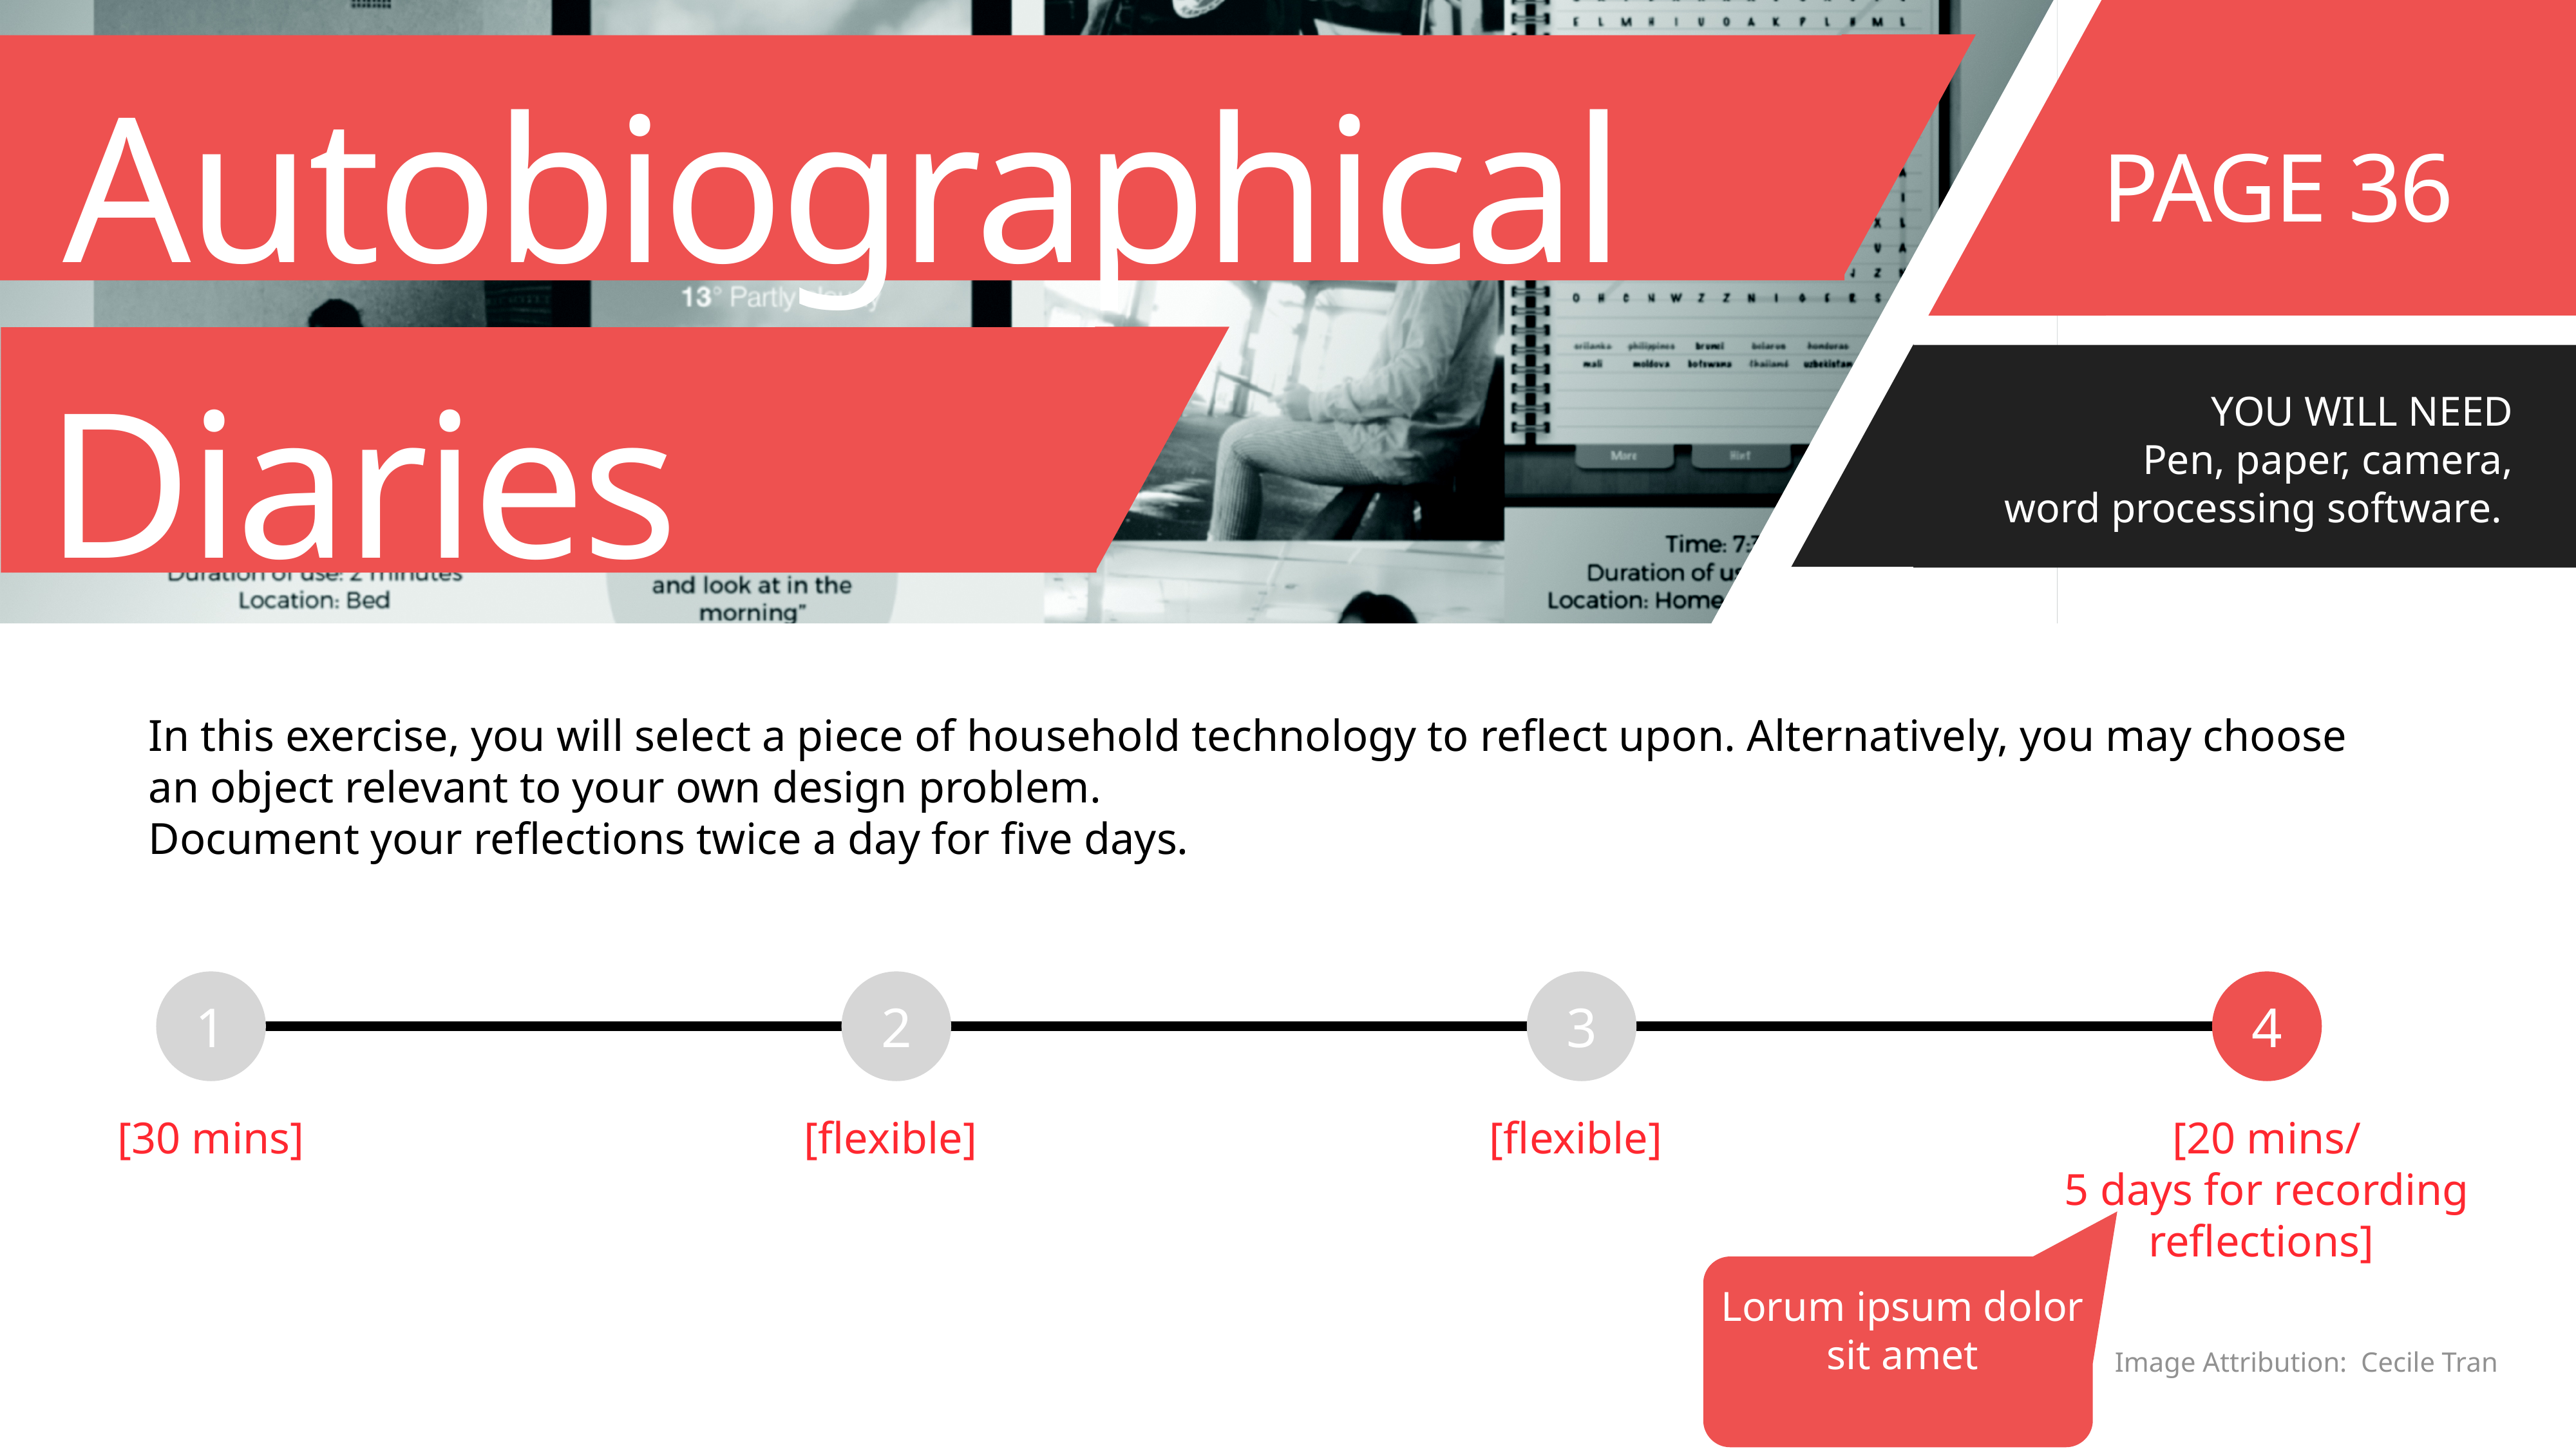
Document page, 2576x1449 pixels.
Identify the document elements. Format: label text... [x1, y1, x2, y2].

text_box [0, 0, 2576, 1385]
text_box Lorum ipsum dolor sit amet [1703, 1385, 2093, 1448]
